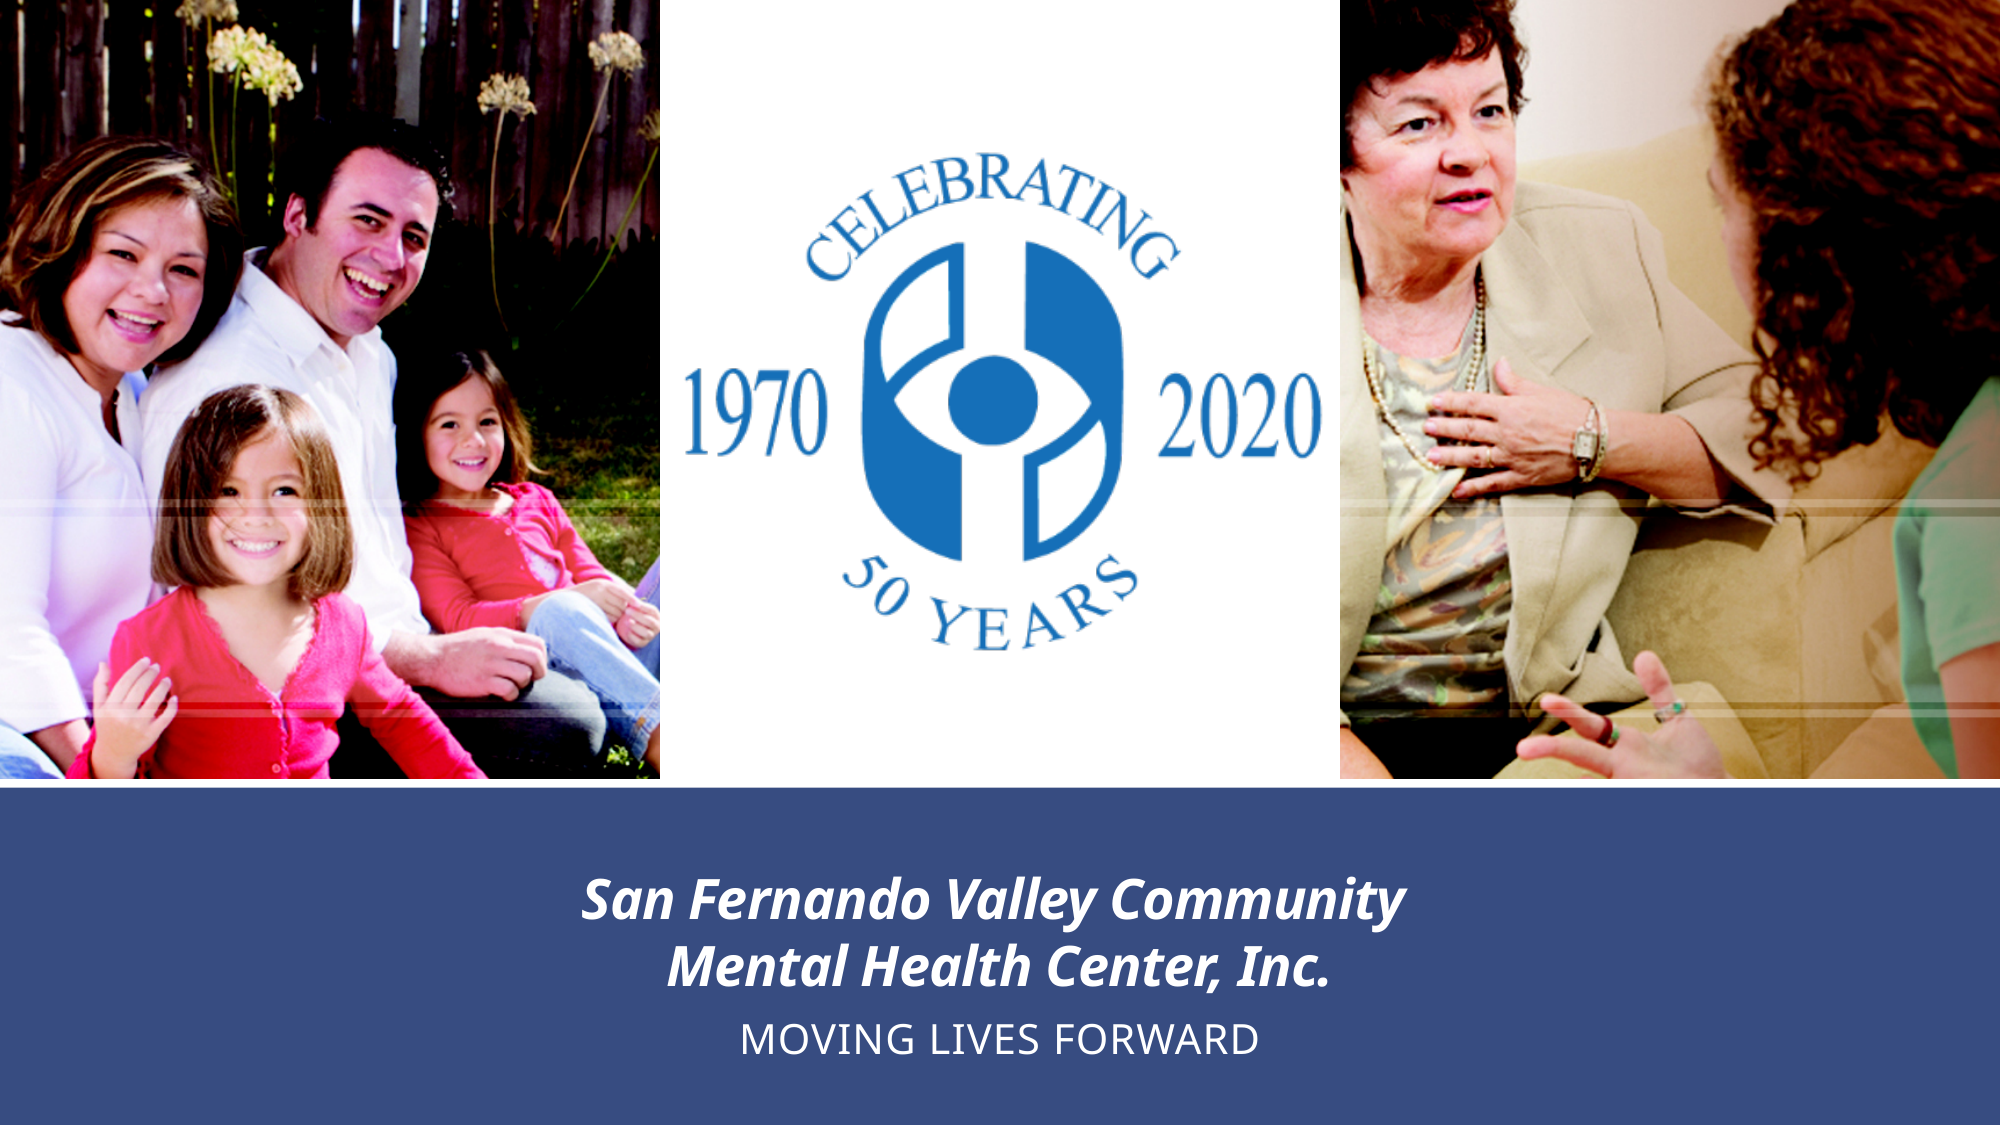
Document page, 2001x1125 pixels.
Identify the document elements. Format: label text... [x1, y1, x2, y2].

picture [0, 0, 661, 779]
picture [676, 143, 1324, 669]
subtitle Moving Lives Forward [87, 1005, 1913, 1100]
picture [1339, 0, 2000, 779]
title San Fernando Valley Community Mental Health Center, Inc. [87, 855, 1913, 1005]
